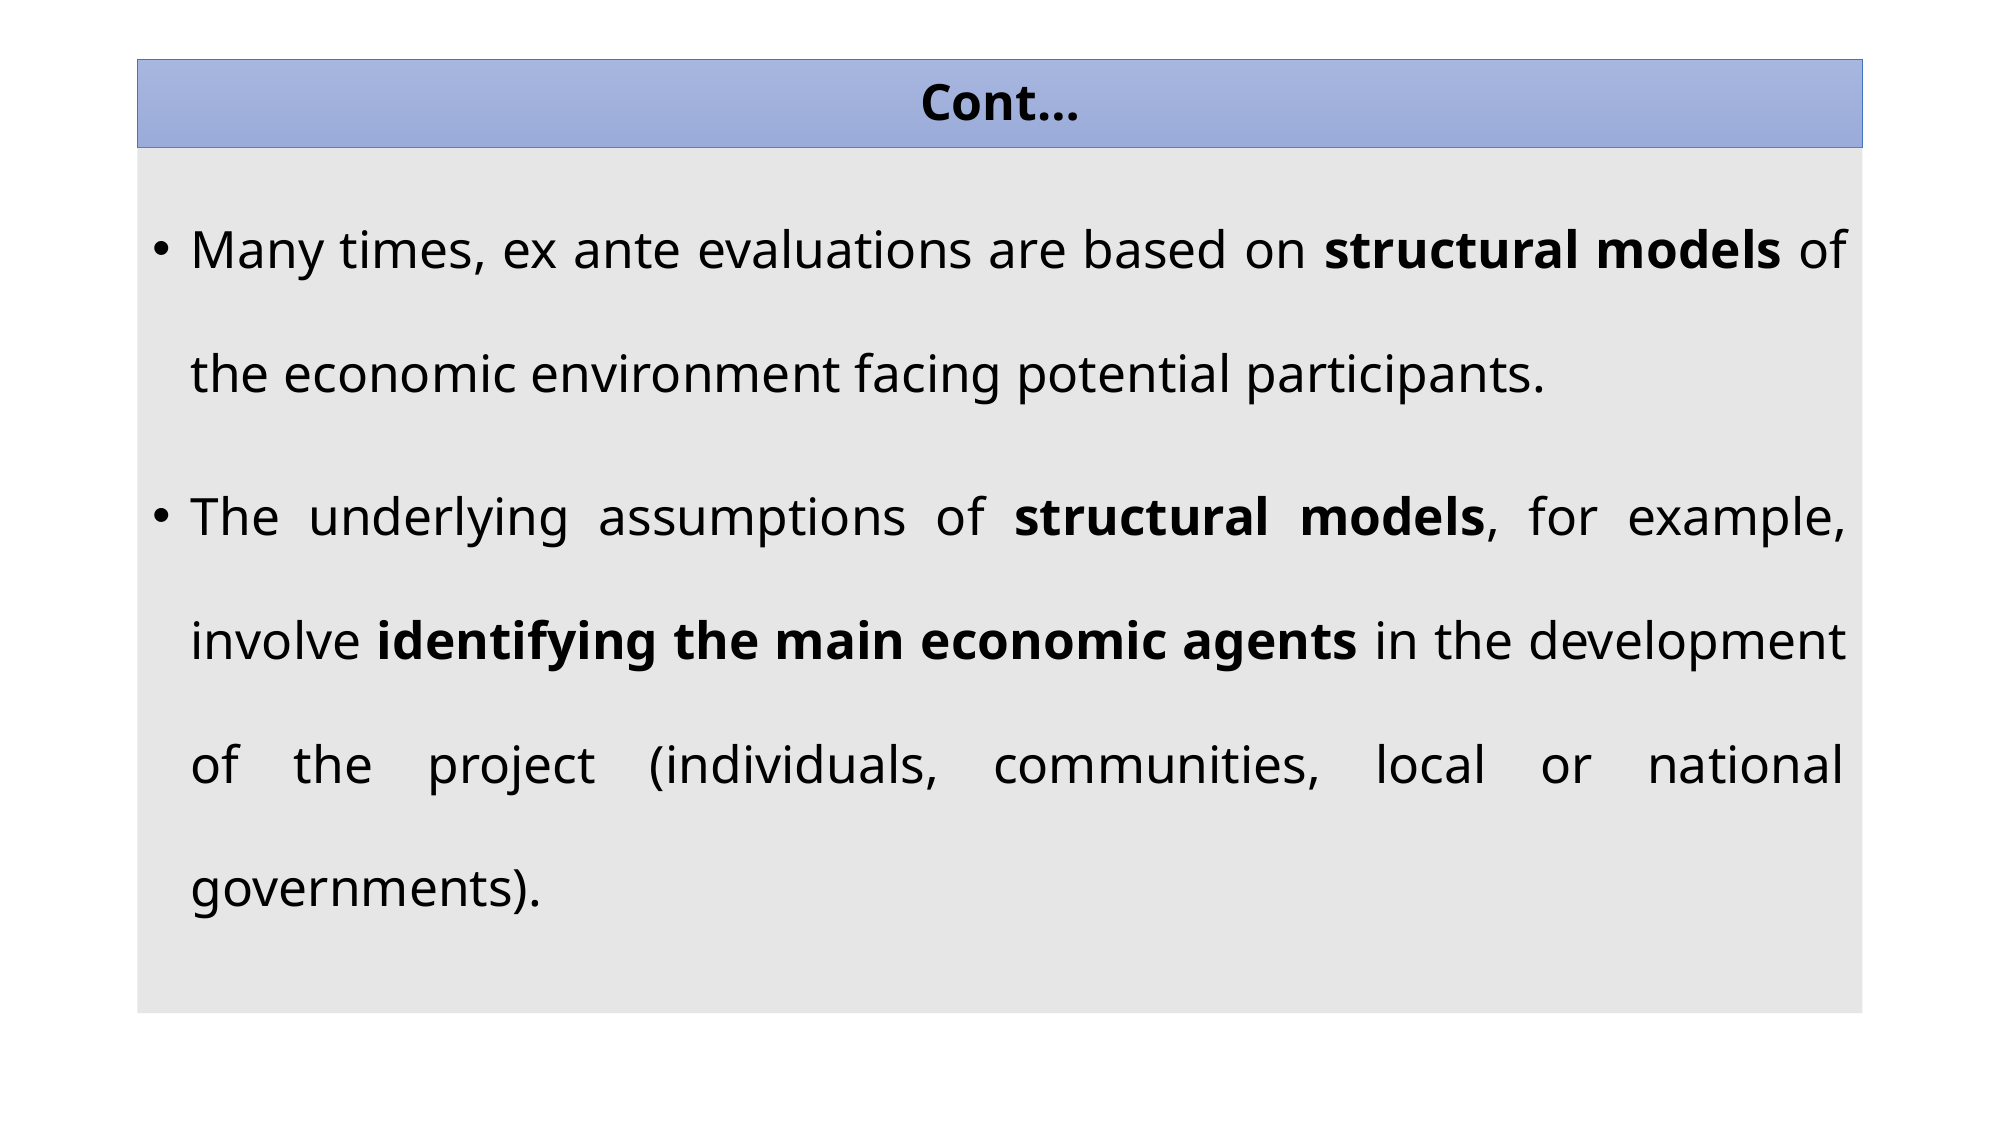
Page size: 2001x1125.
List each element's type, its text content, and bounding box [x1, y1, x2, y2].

title Cont… [137, 59, 1863, 147]
list Many times, ex ante evaluations are based on structural models of the economic environment facing potential participants. The underlying assumptions of structural models, for example, involve identifying the main economic agents in the development of the project (individuals, communities, local or national governments). [137, 147, 1863, 1014]
